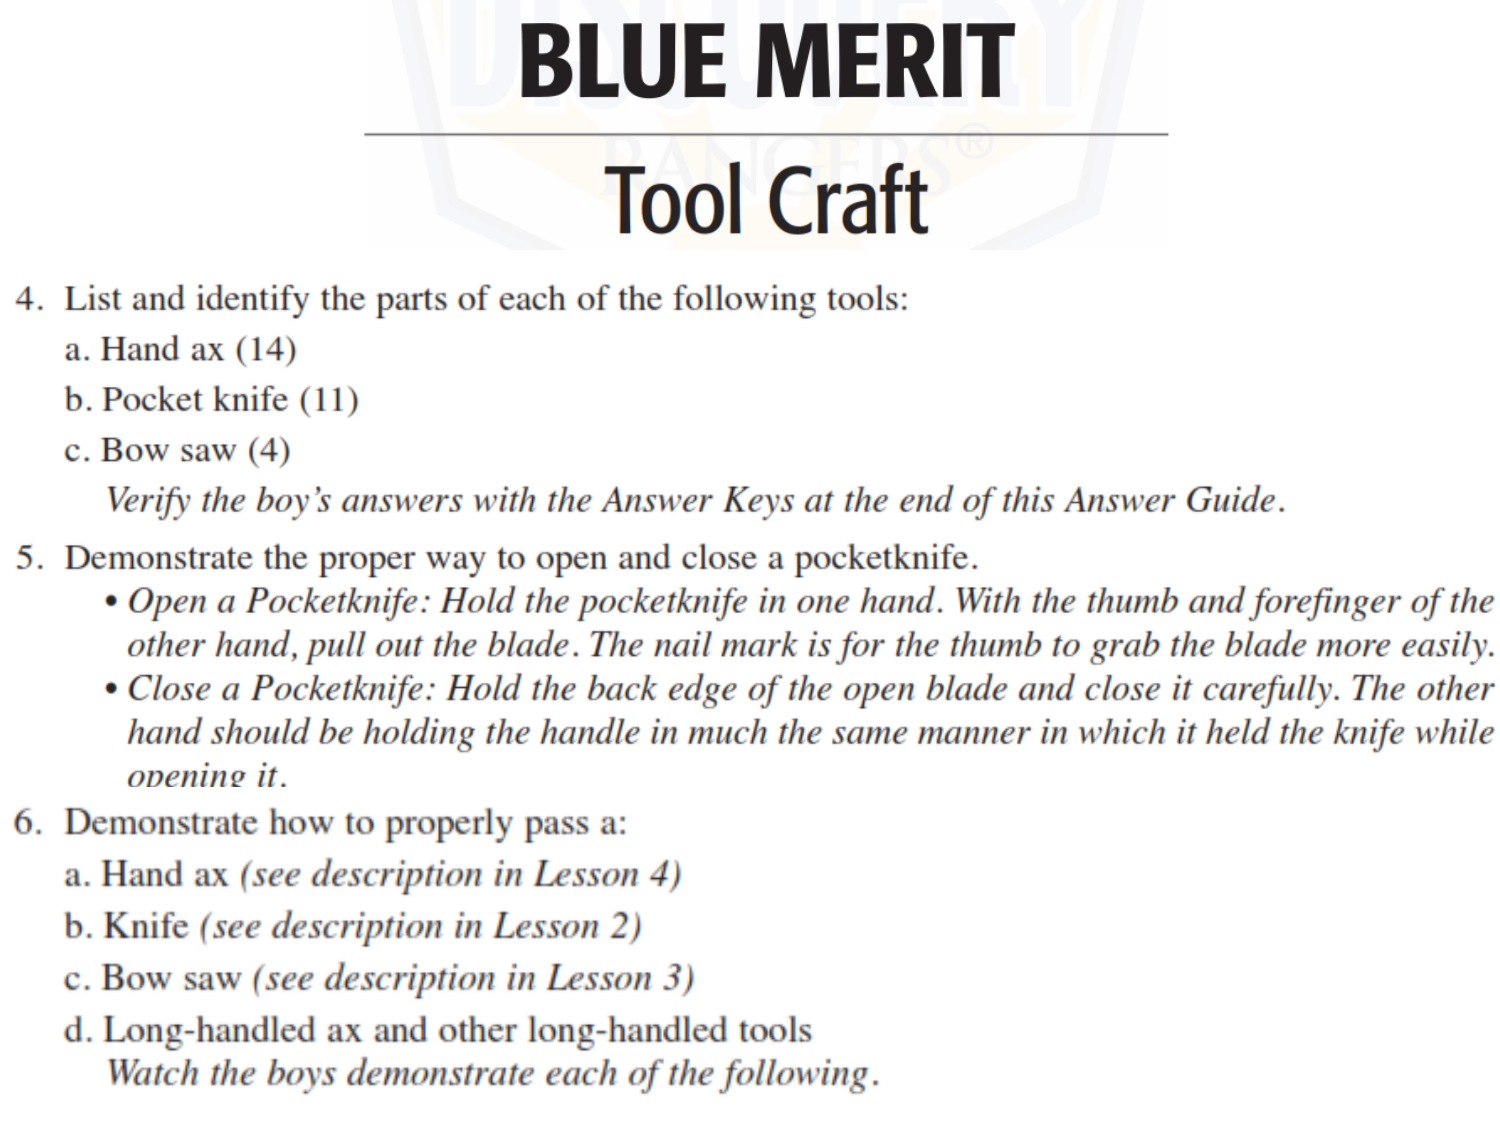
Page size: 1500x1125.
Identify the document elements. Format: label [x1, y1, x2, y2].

picture [0, 274, 1500, 1100]
picture [362, 0, 1176, 250]
